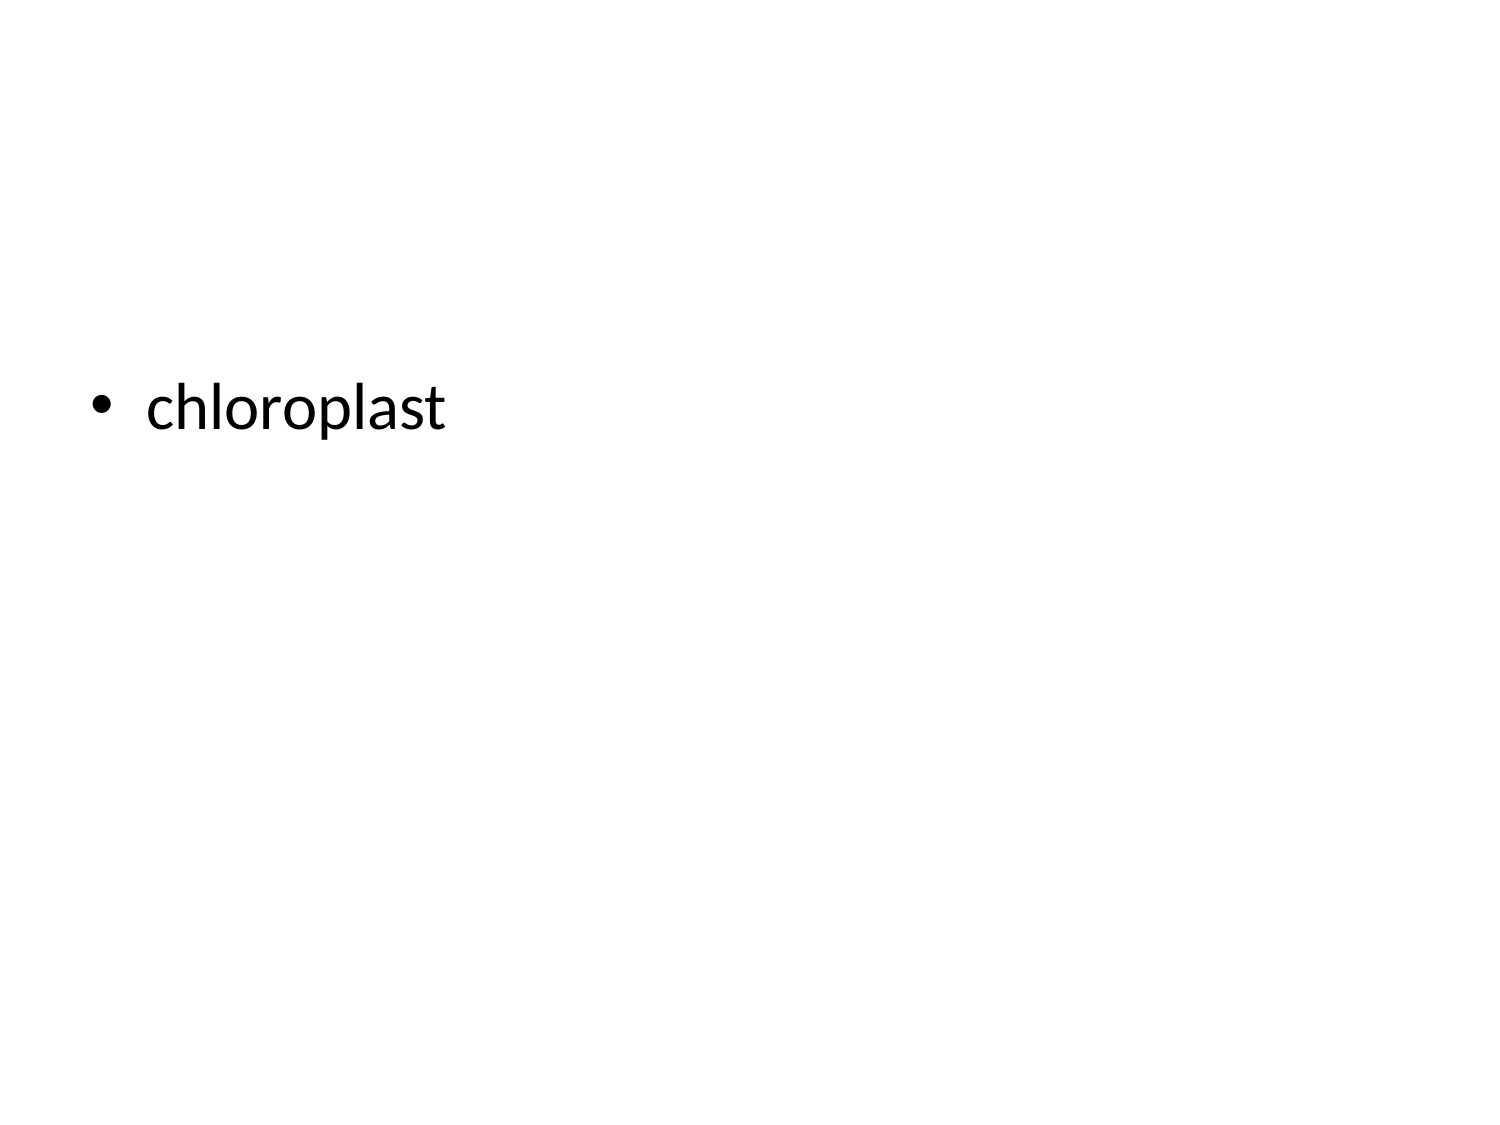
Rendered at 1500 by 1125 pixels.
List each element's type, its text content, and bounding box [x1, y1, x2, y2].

list chloroplast [75, 262, 1425, 1005]
